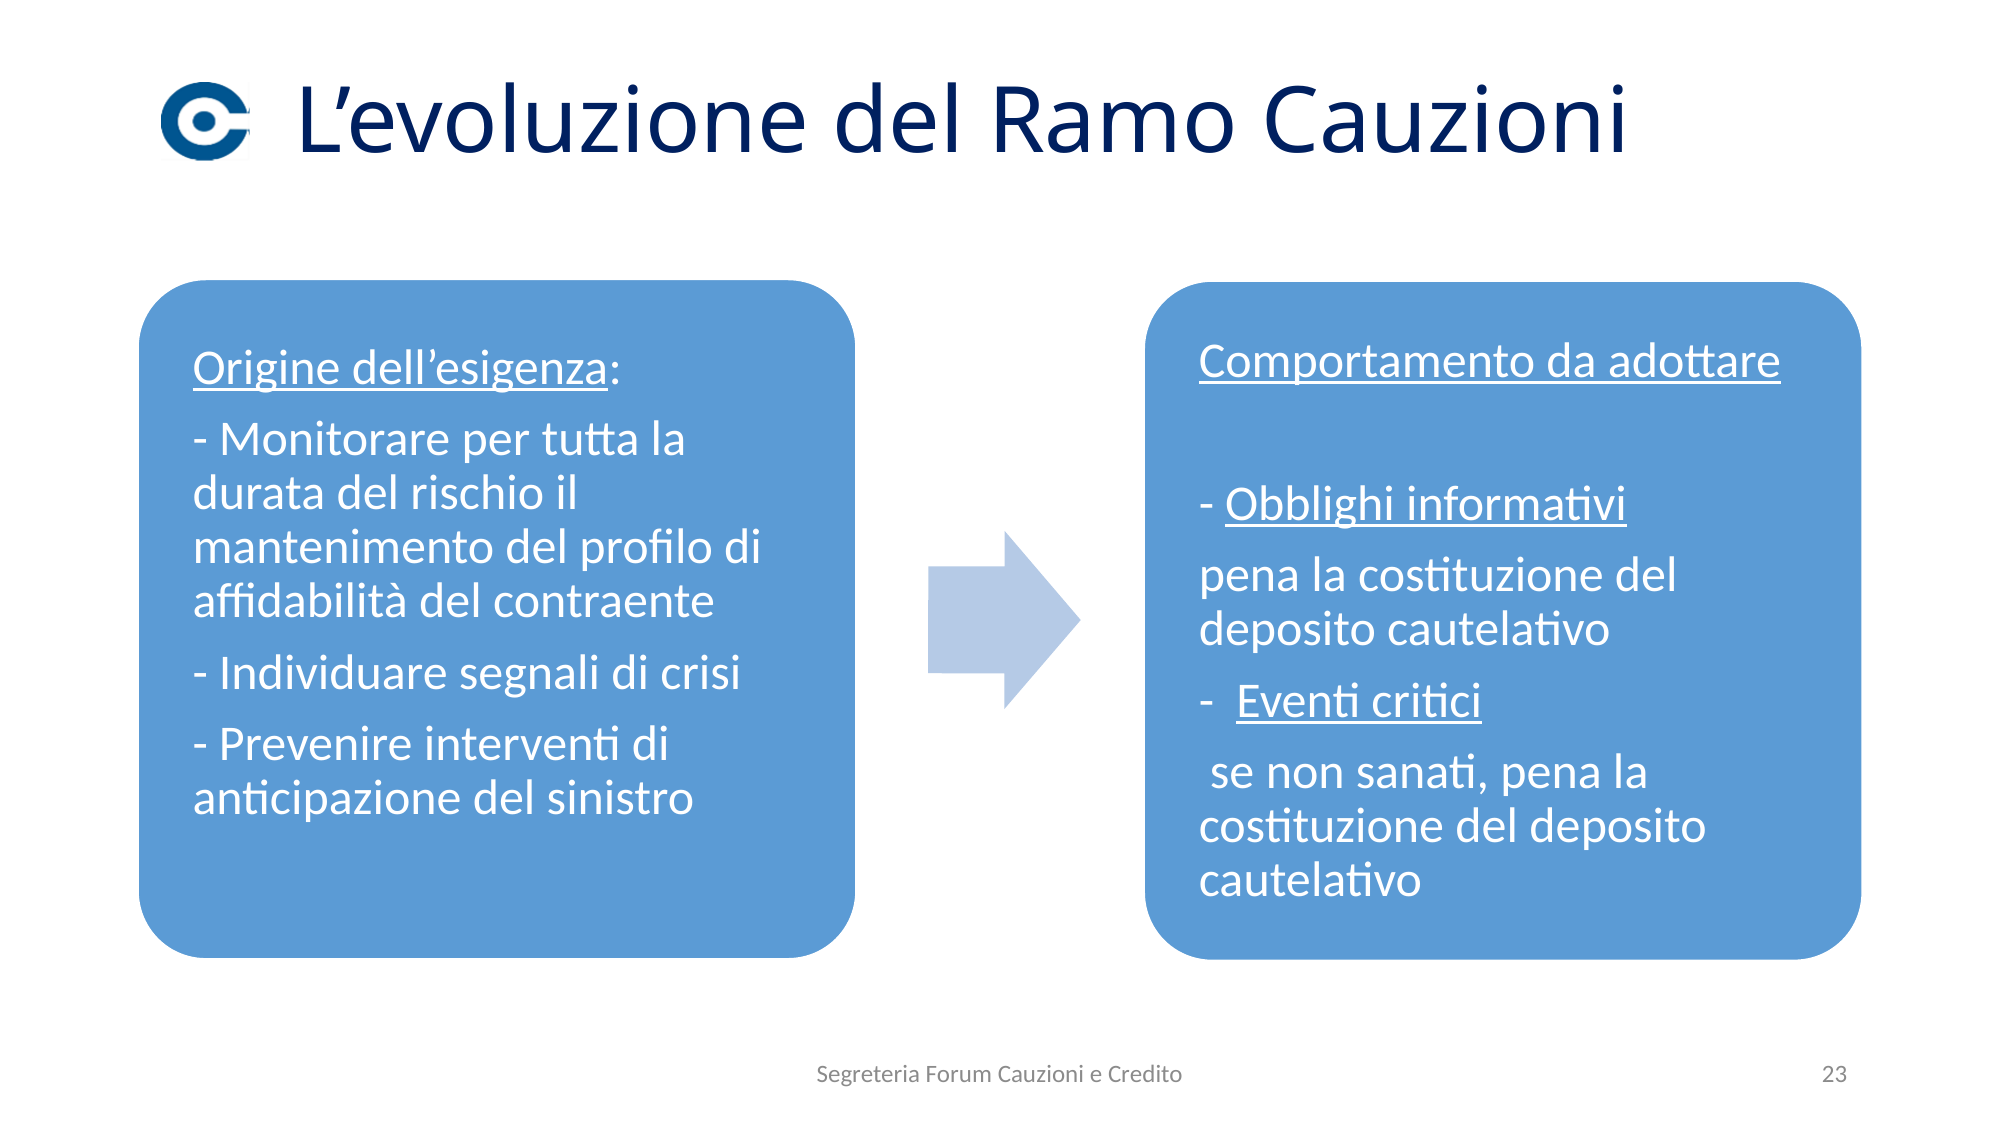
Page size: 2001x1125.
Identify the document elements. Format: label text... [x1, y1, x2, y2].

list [137, 224, 1863, 1014]
slide_number 23 [1412, 1042, 1863, 1103]
title L’evoluzione del Ramo Cauzioni [137, 59, 1863, 187]
picture [161, 82, 250, 161]
footer Segreteria Forum Cauzioni e Credito [662, 1042, 1338, 1103]
